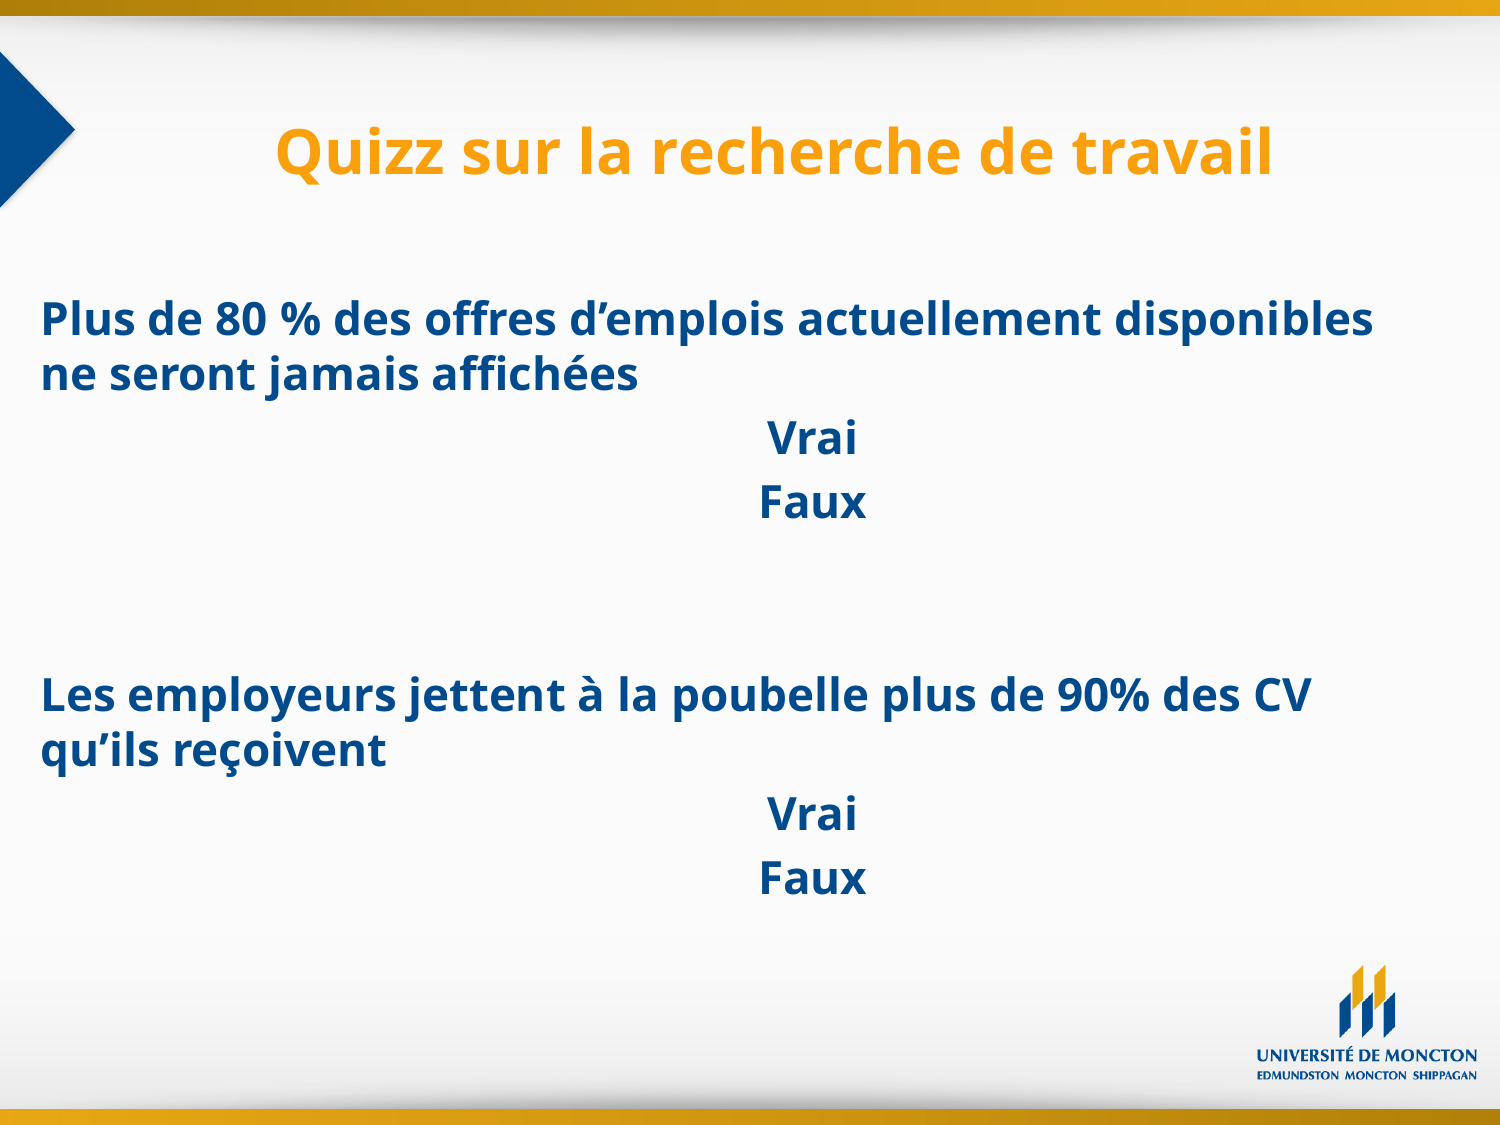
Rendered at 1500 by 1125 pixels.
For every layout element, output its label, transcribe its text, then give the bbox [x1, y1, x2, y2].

title Quizz sur la recherche de travail [99, 48, 1450, 251]
picture [0, 0, 1500, 1125]
list Plus de 80 % des offres d’emplois actuellement disponibles ne seront jamais affichées Vrai Faux Les employeurs jettent à la poubelle plus de 90% des CV qu’ils reçoivent Vrai Faux [25, 282, 1450, 954]
